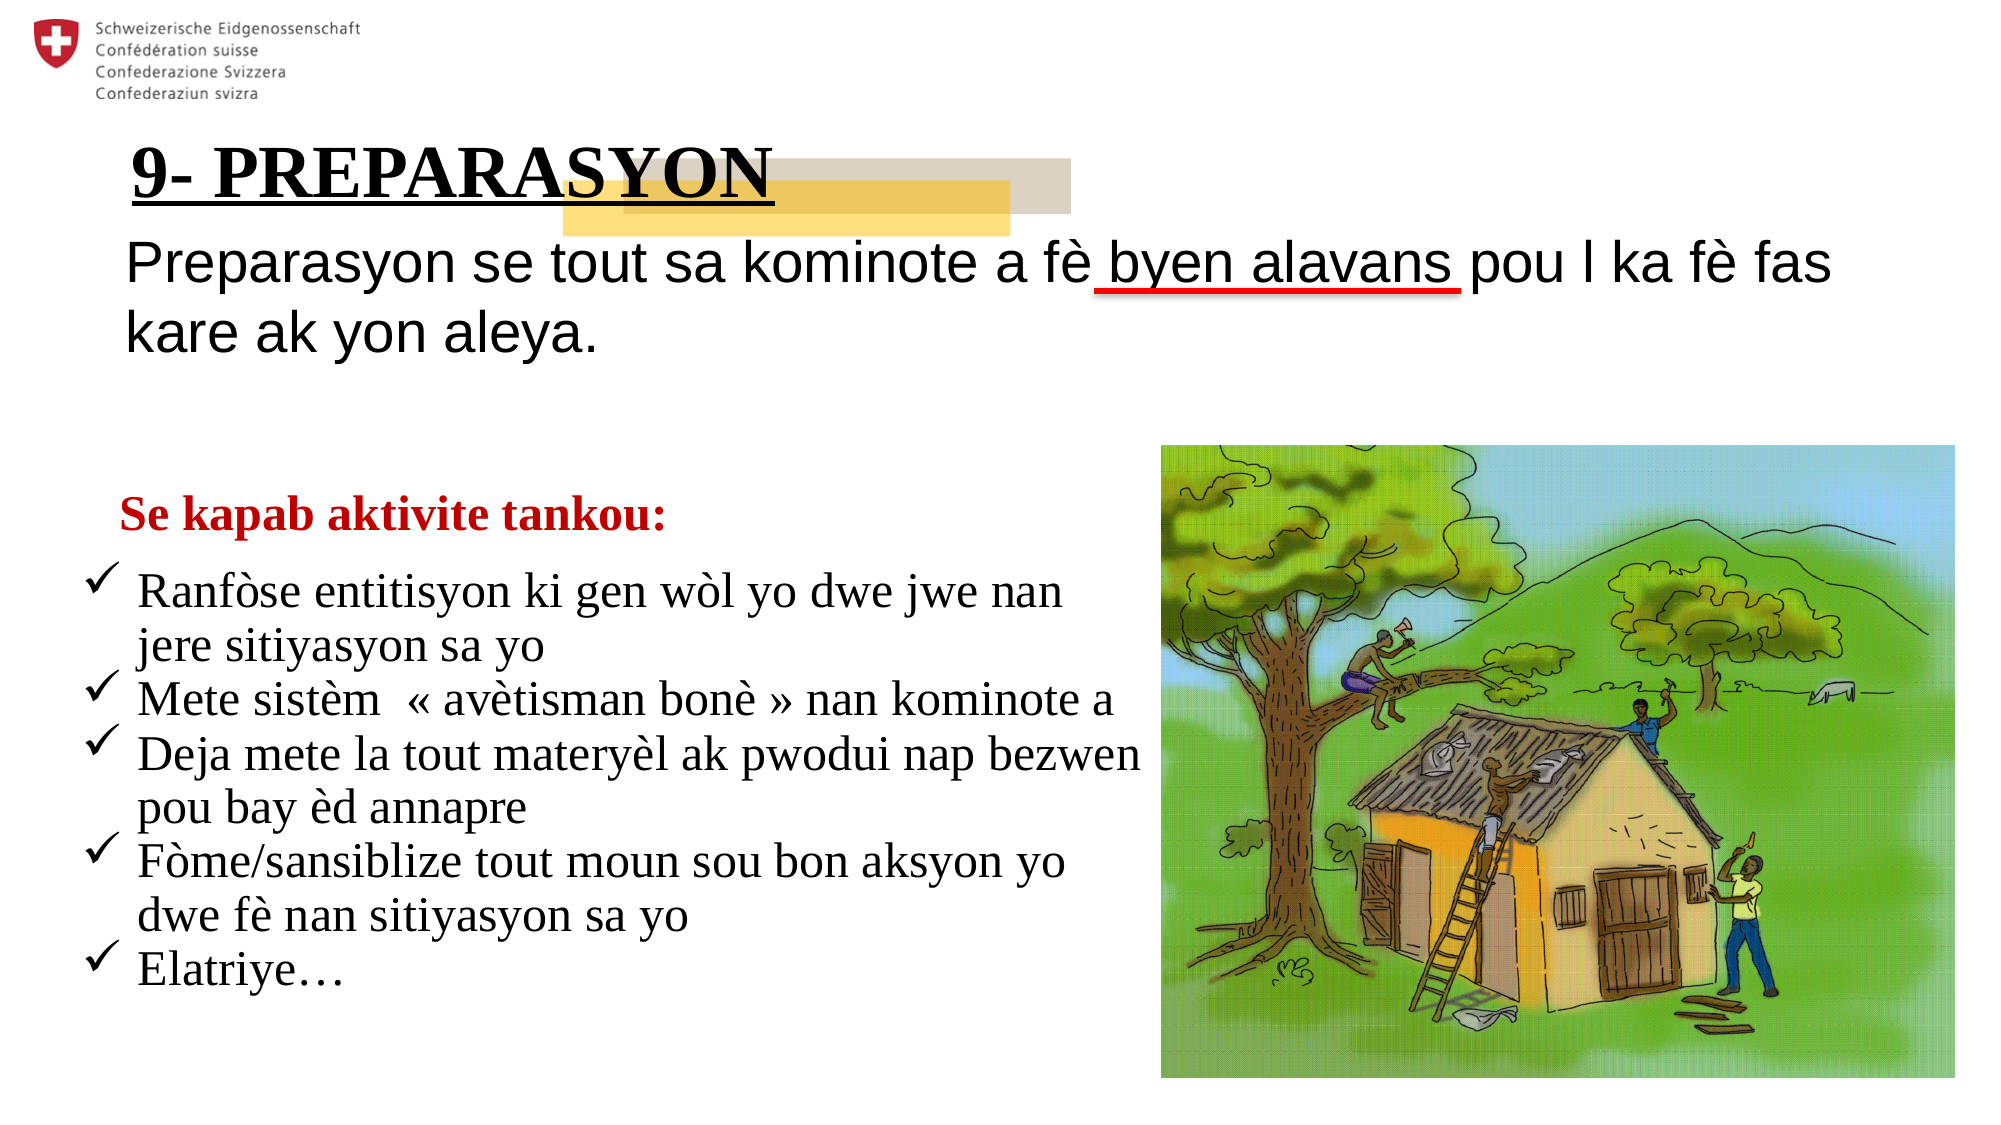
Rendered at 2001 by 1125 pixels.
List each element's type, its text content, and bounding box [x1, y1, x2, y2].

text_box Ranfòse entitisyon ki gen wòl yo dwe jwe nan jere sitiyasyon sa yo Mete sistèm « avètisman bonè » nan kominote a Deja mete la tout materyèl ak pwodui nap bezwen pou bay èd annapre Fòme/sansiblize tout moun sou bon aksyon yo dwe fè nan sitiyasyon sa yo Elatriye… [66, 557, 1156, 1004]
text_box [562, 158, 1072, 237]
text_box 9- PREPARASYON [131, 122, 853, 229]
list Preparasyon se tout sa kominote a fè byen alavans pou l ka fè fas kare ak yon aleya. [125, 223, 1924, 400]
text_box Se kapab aktivite tankou: [105, 473, 684, 549]
picture [34, 18, 361, 99]
picture [1161, 445, 1955, 1078]
